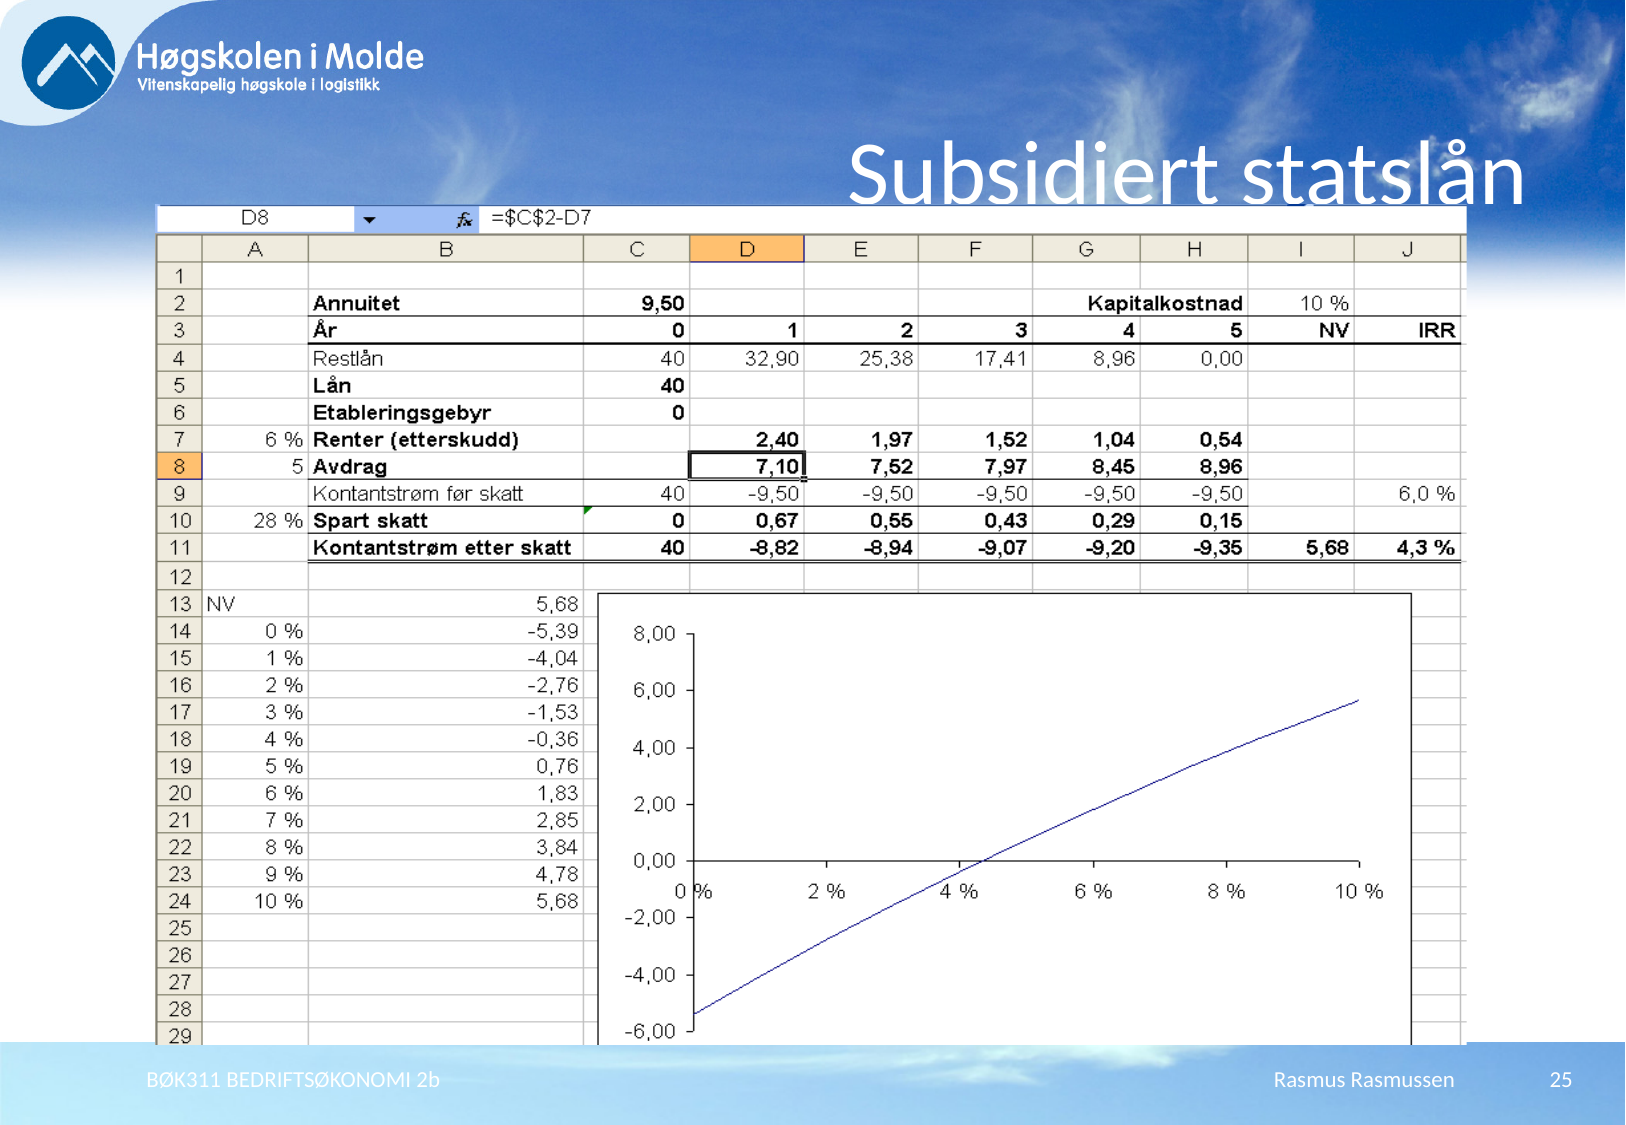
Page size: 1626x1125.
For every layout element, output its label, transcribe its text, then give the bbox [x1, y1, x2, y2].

slide_number Rasmus Rasmussen [1166, 1048, 1471, 1109]
picture [0, 0, 1625, 1125]
footer BØK311 BEDRIFTSØKONOMI 2b [131, 1052, 1166, 1109]
slide_number 25 [1493, 1048, 1588, 1109]
title Subsidiert statslån [131, 105, 1544, 235]
